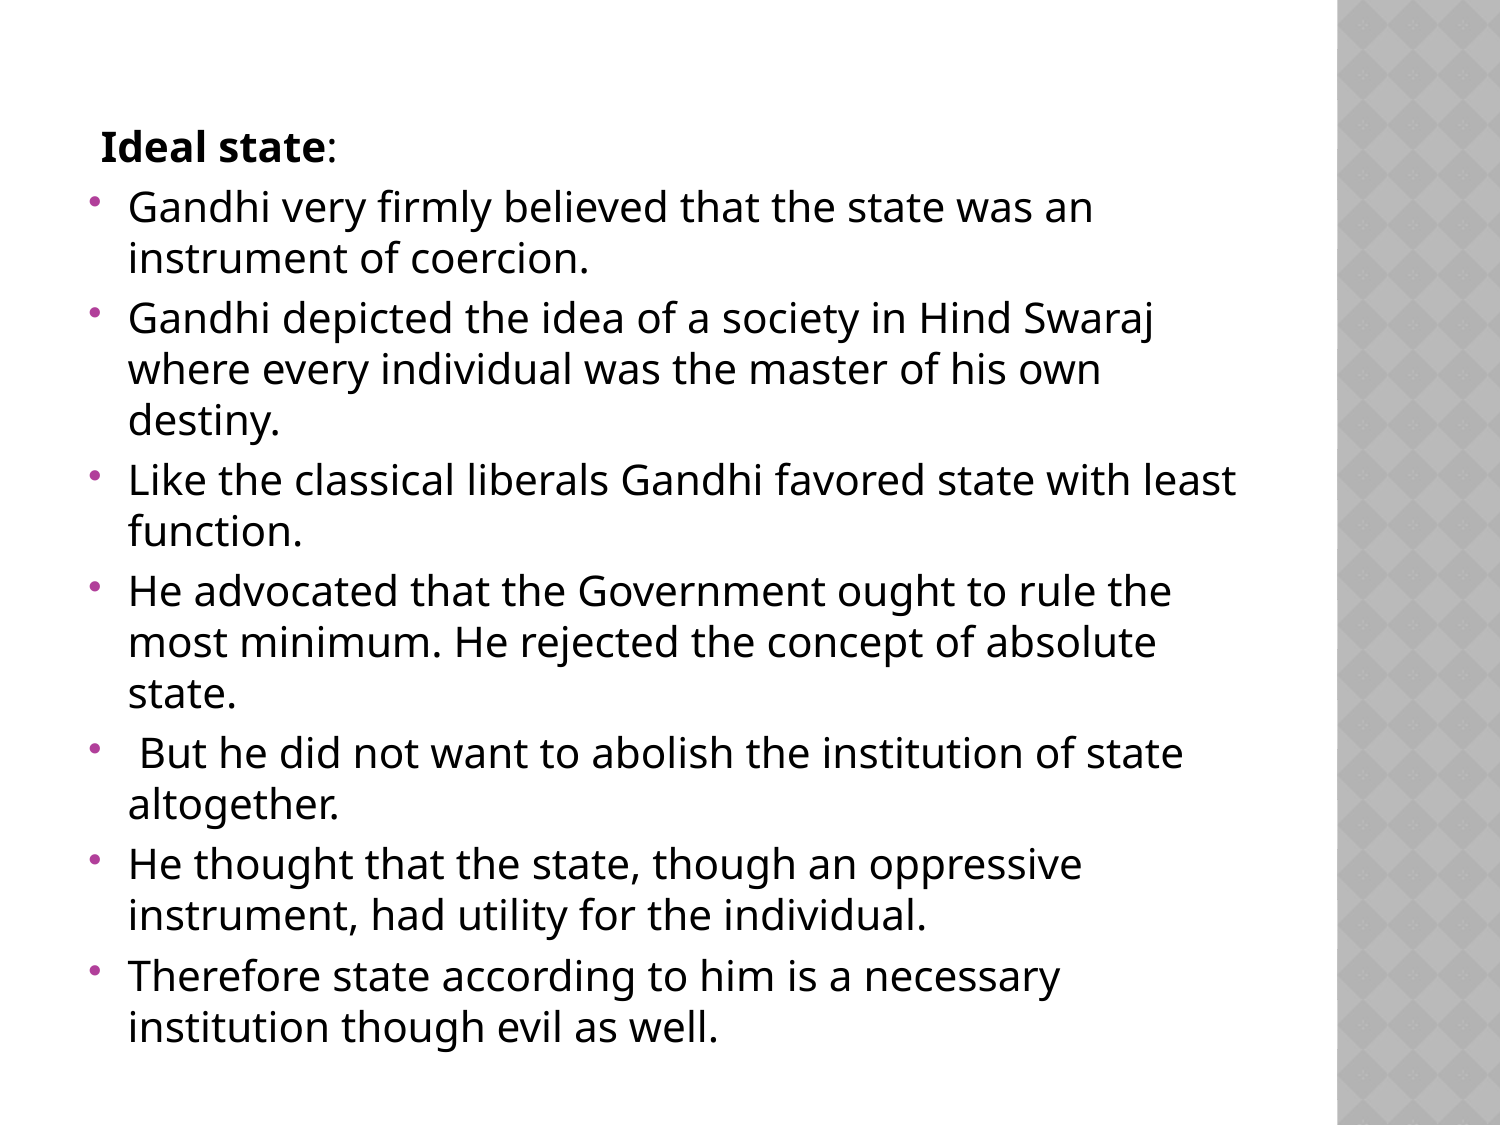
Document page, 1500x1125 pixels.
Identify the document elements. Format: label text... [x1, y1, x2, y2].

list Ideal state: Gandhi very firmly believed that the state was an instrument of coercion. Gandhi depicted the idea of a society in Hind Swaraj where every individual was the master of his own destiny. Like the classical liberals Gandhi favored state with least function. He advocated that the Government ought to rule the most minimum. He rejected the concept of absolute state. But he did not want to abolish the institution of state altogether. He thought that the state, though an oppressive instrument, had utility for the individual. Therefore state according to him is a necessary institution though evil as well. [75, 112, 1263, 1059]
